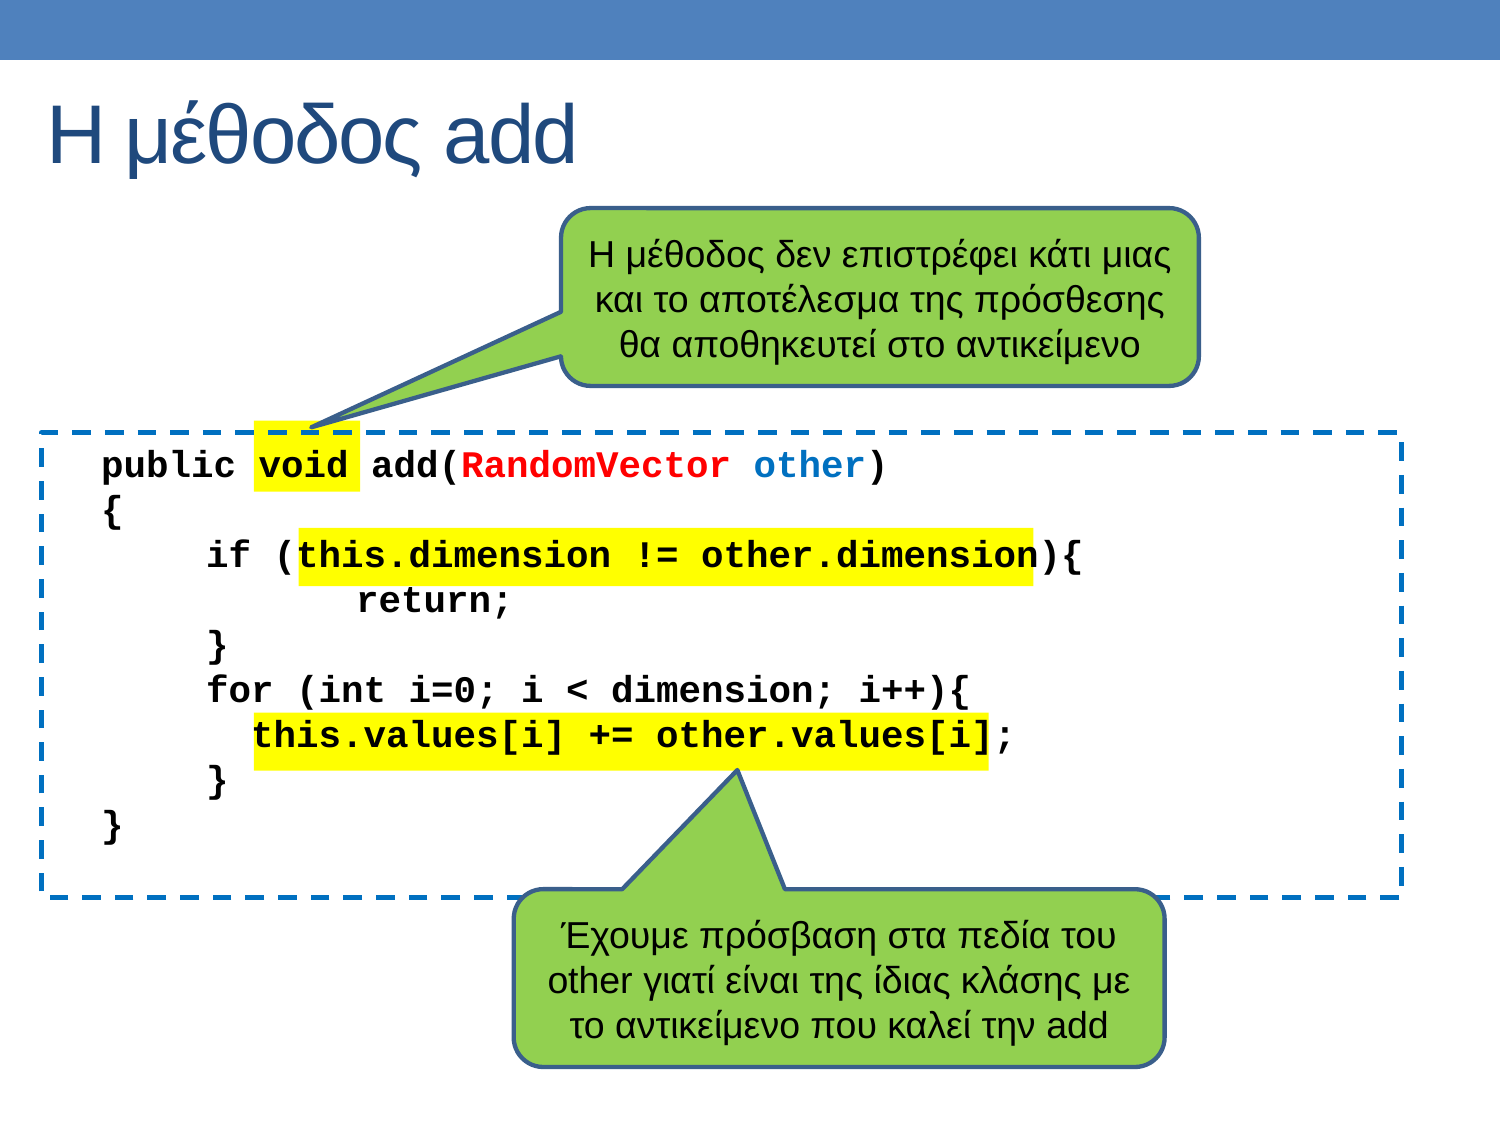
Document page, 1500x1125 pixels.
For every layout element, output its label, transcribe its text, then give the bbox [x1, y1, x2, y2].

text_box public void add(RandomVector other) { if (this.dimension != other.dimension){ return; } for (int i=0; i < dimension; i++){ this.values[i] += other.values[i]; } } [41, 432, 1402, 898]
text_box [252, 419, 362, 432]
title Η μέθοδος add [31, 49, 1381, 212]
text_box H μέθοδος δεν επιστρέφει κάτι μιας και το αποτέλεσμα της πρόσθεσης θα αποθηκευτεί στο αντικείμενο [309, 205, 1202, 430]
text_box Έχουμε πρόσβαση στα πεδία του other γιατί είναι της ίδιας κλάσης με το αντικείμενο που καλεί την add [511, 767, 1167, 1070]
